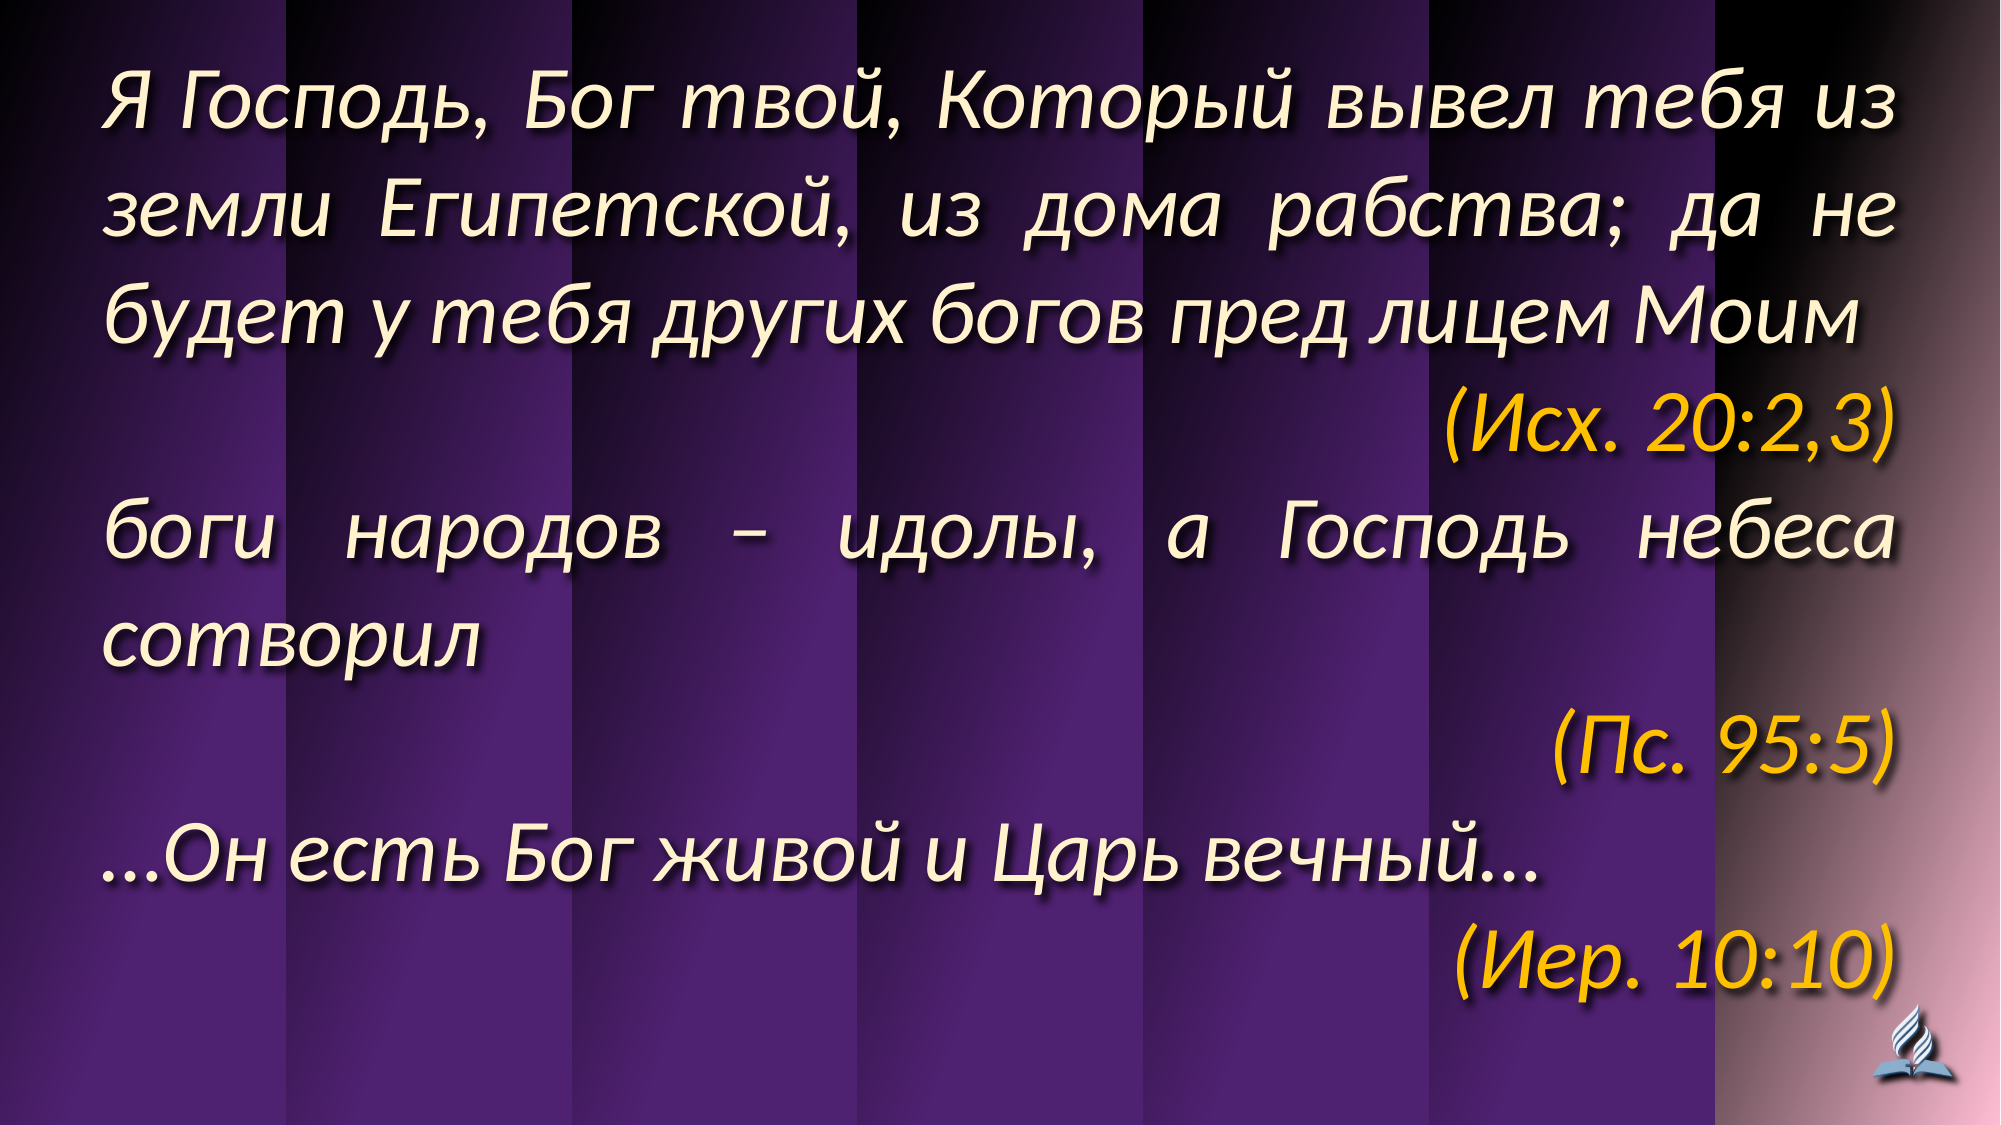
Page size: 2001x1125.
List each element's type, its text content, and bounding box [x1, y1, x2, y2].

picture [0, 0, 2001, 1125]
text_box Я Господь, Бог твой, Который вывел тебя из земли Египетской, из дома рабства; да не будет у тебя других богов пред лицем Моим (Исх. 20:2,3) боги народов – идолы, а Господь небеса сотворил (Пс. 95:5) …Он есть Бог живой и Царь вечный… (Иер. 10:10) [86, 31, 1914, 1014]
